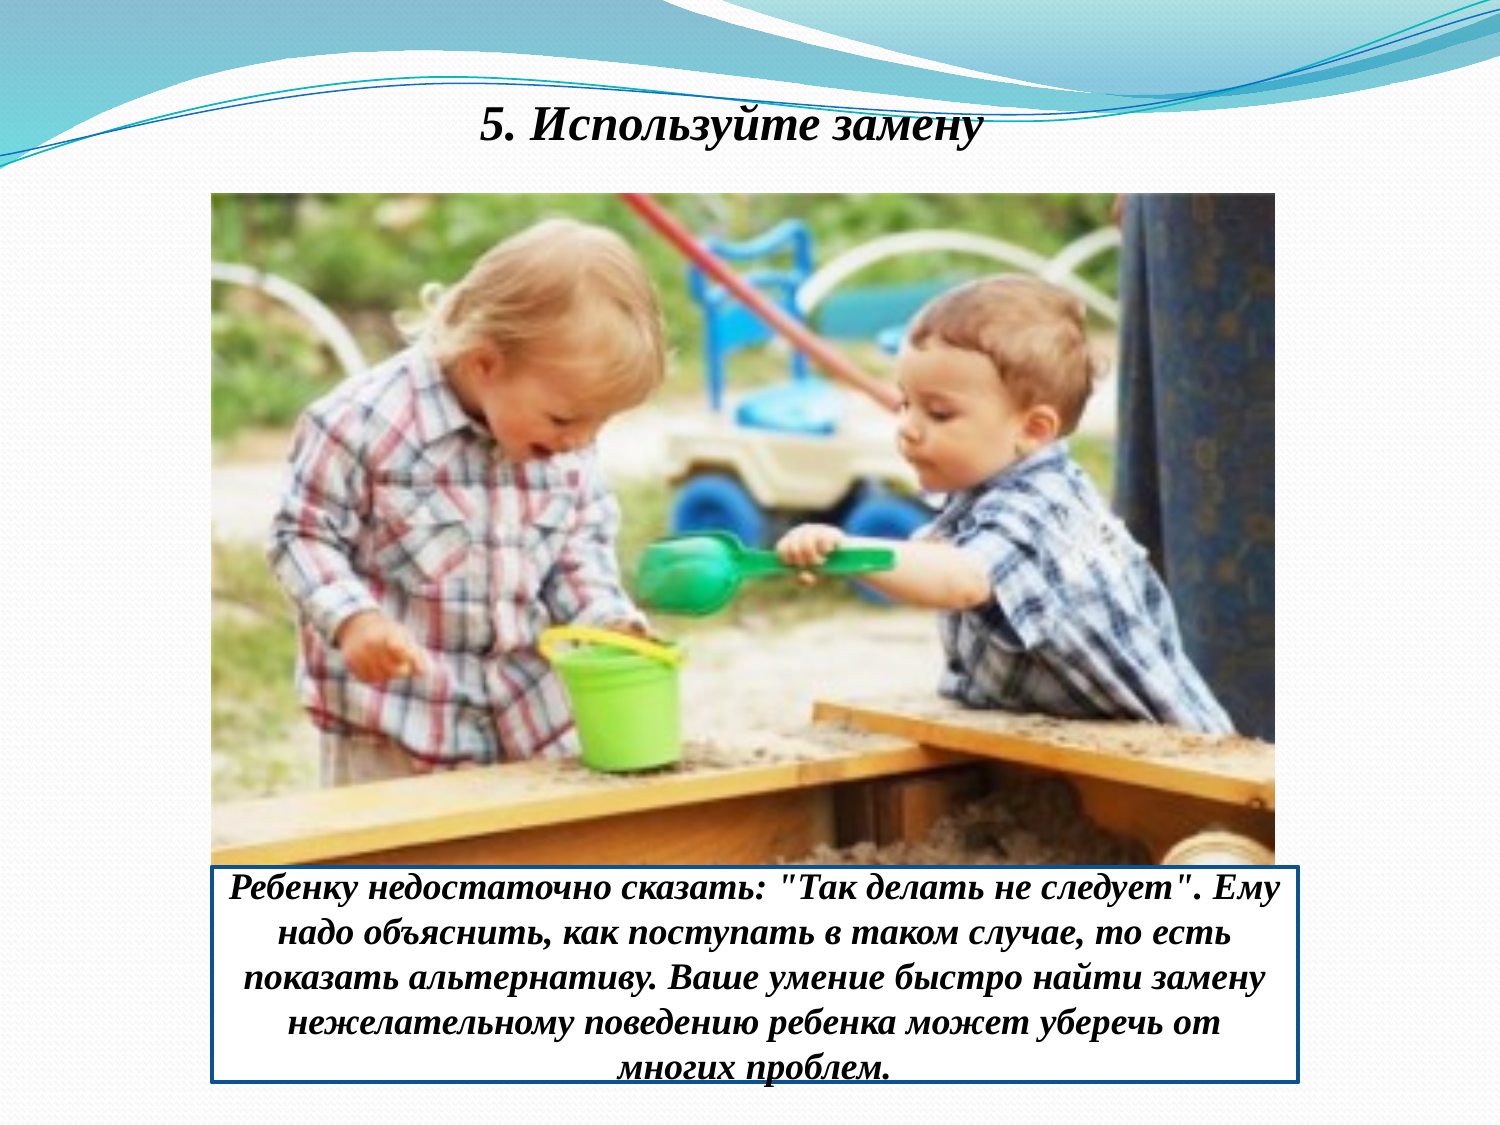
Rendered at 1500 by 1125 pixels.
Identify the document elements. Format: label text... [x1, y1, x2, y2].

text_box Ребенку недостаточно сказать: "Так делать не следует". Ему надо объяснить, как поступать в таком случае, то есть показать альтернативу. Ваше умение быстро найти замену нежелательному поведению ребенка может уберечь от многих проблем. [210, 865, 1300, 1084]
text_box 5. Используйте замену [206, 113, 1258, 173]
picture [211, 193, 1275, 867]
